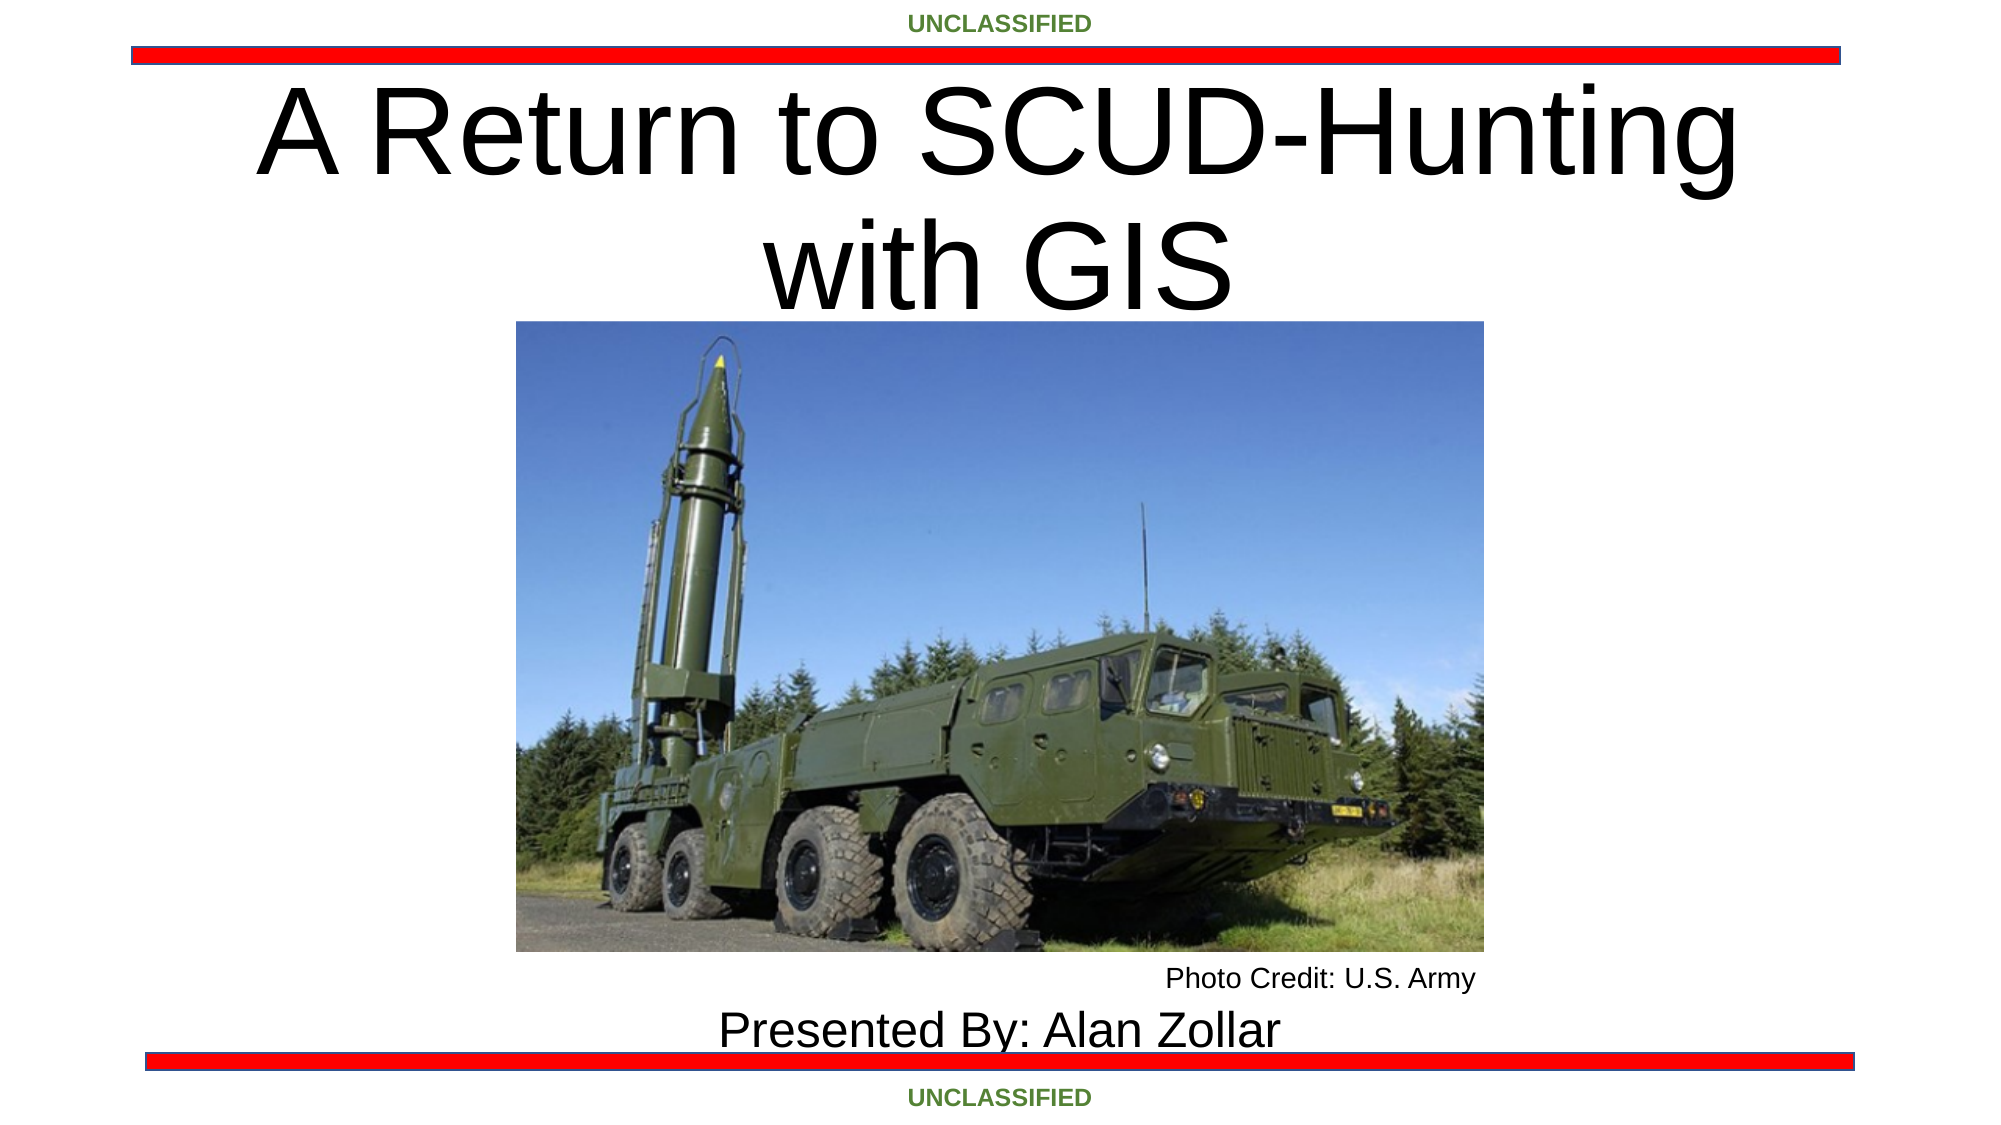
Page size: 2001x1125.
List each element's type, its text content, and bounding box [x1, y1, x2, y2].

text_box [145, 1052, 1855, 1071]
picture [516, 320, 1484, 952]
text_box Photo Credit: U.S. Army [1150, 951, 1629, 1002]
title A Return to SCUD-Hunting with GIS [225, 65, 1775, 345]
subtitle Presented By: Alan Zollar [249, 996, 1750, 1052]
text_box [131, 46, 1841, 65]
text_box UNCLASSIFIED [871, 1074, 1129, 1120]
text_box UNCLASSIFIED [871, 0, 1129, 45]
